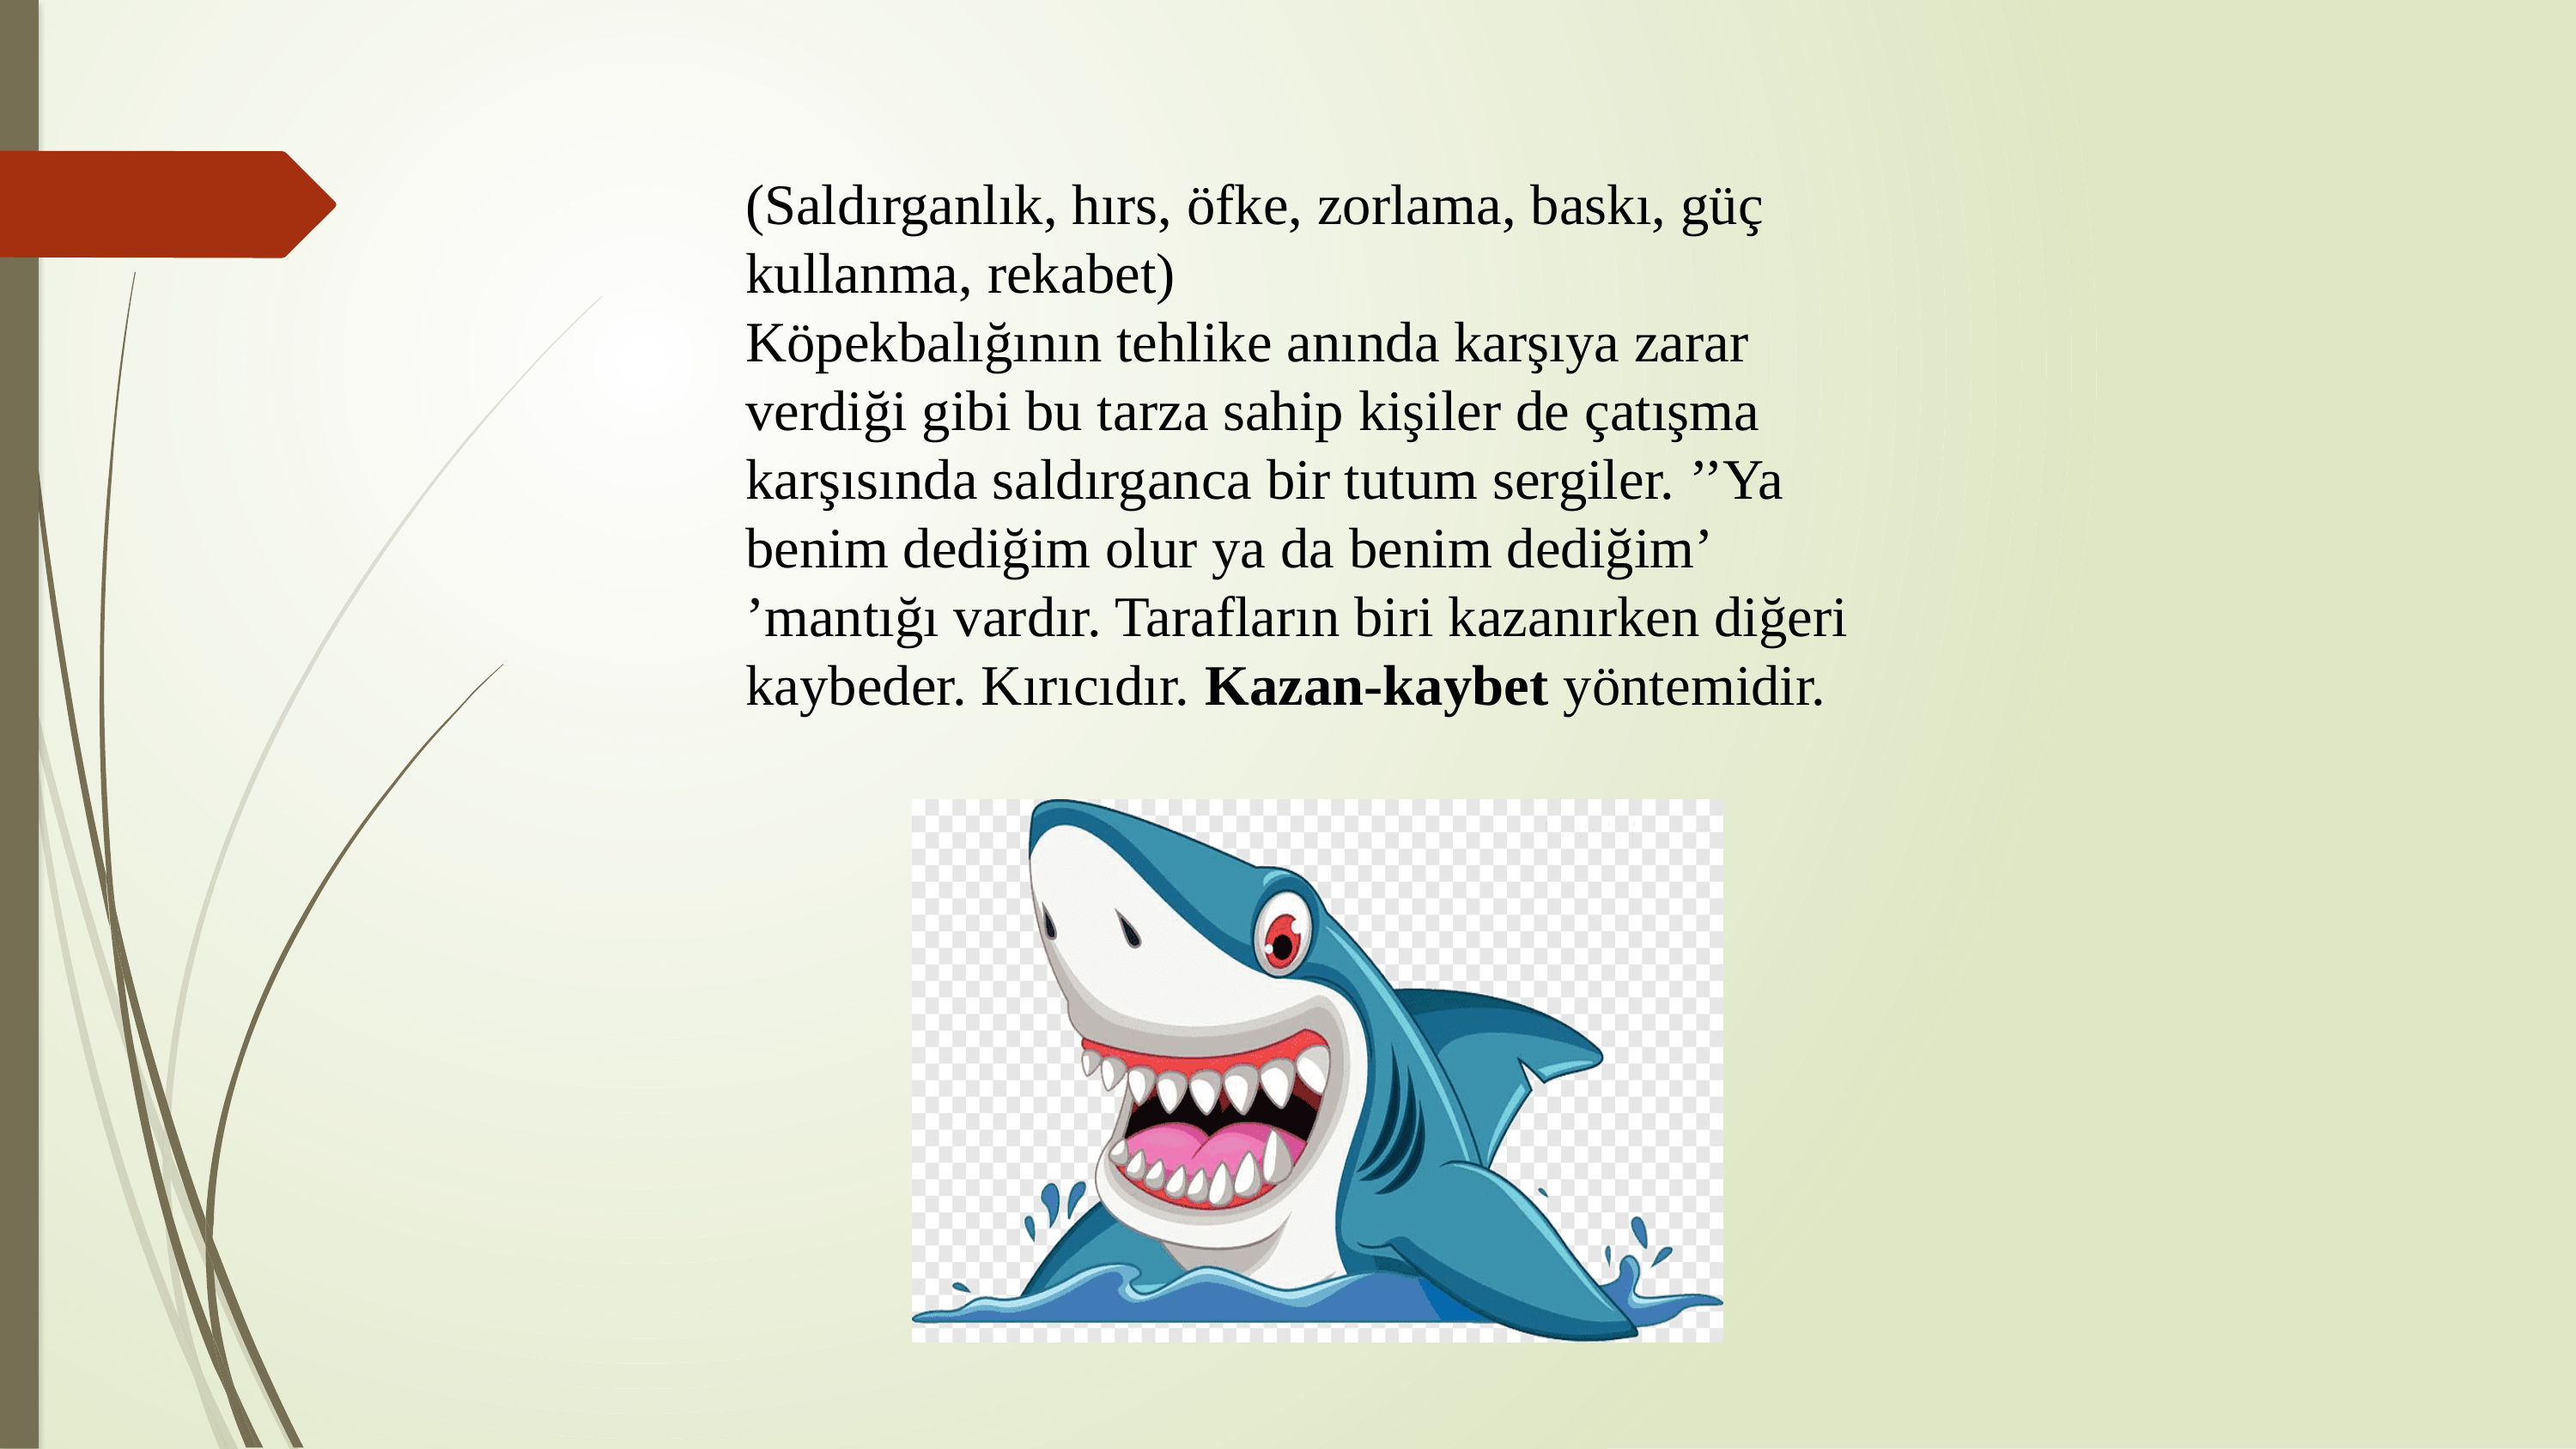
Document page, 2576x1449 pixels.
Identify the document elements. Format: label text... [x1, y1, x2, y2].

picture [912, 798, 1723, 1343]
text_box (Saldırganlık, hırs, öfke, zorlama, baskı, güç kullanma, rekabet) Köpekbalığının tehlike anında karşıya zarar verdiği gibi bu tarza sahip kişiler de çatışma karşısında saldırganca bir tutum sergiler. ’’Ya benim dediğim olur ya da benim dediğim’ ’mantığı vardır. Tarafların biri kazanırken diğeri kaybeder. Kırıcıdır. Kazan-kaybet yöntemidir. [732, 161, 1903, 723]
